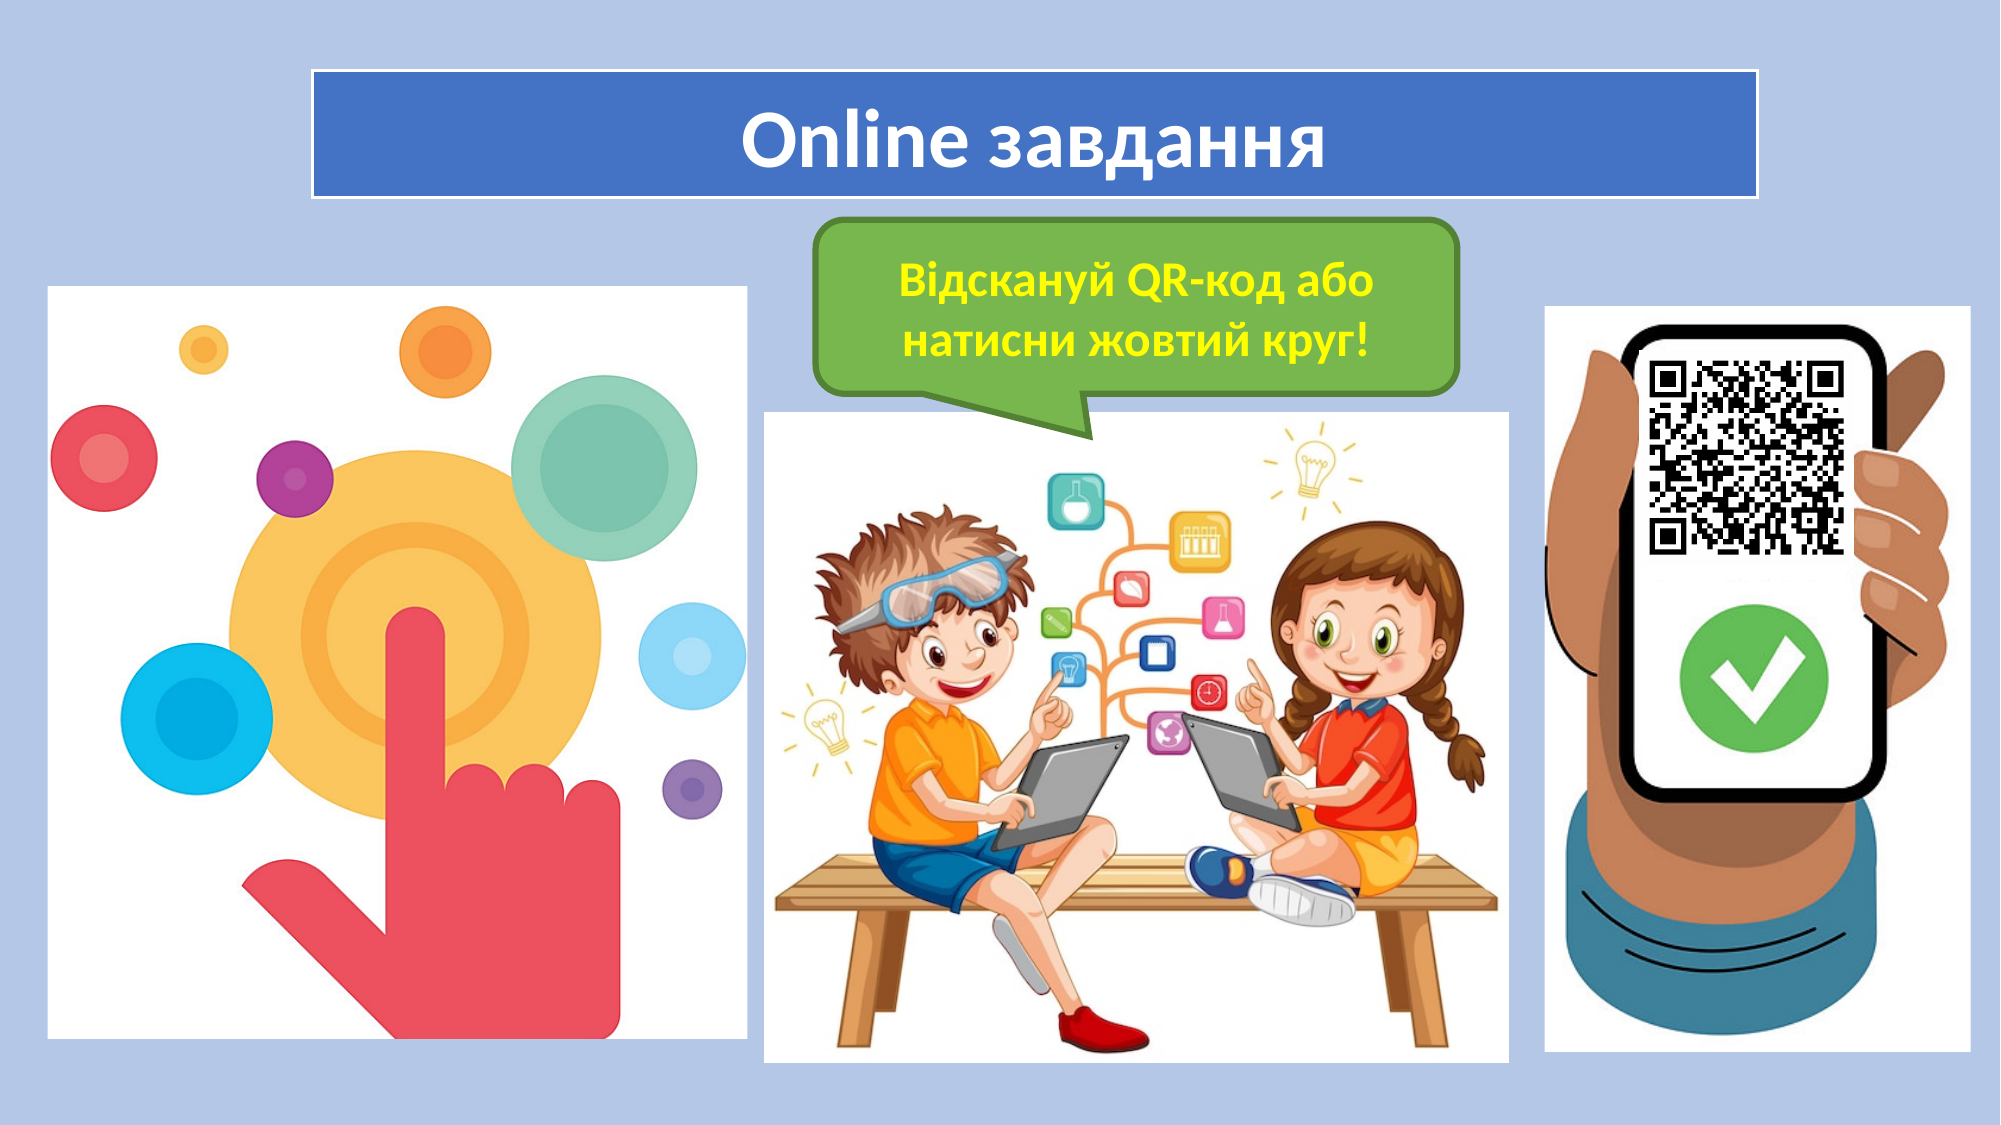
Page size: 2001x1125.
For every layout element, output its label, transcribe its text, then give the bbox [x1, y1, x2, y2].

picture [764, 412, 1509, 1063]
picture [1544, 306, 1971, 1052]
text_box Online завдання [311, 69, 1759, 199]
picture [47, 286, 748, 1039]
text_box Відскануй QR-код або натисни жовтий круг! [814, 218, 1459, 412]
